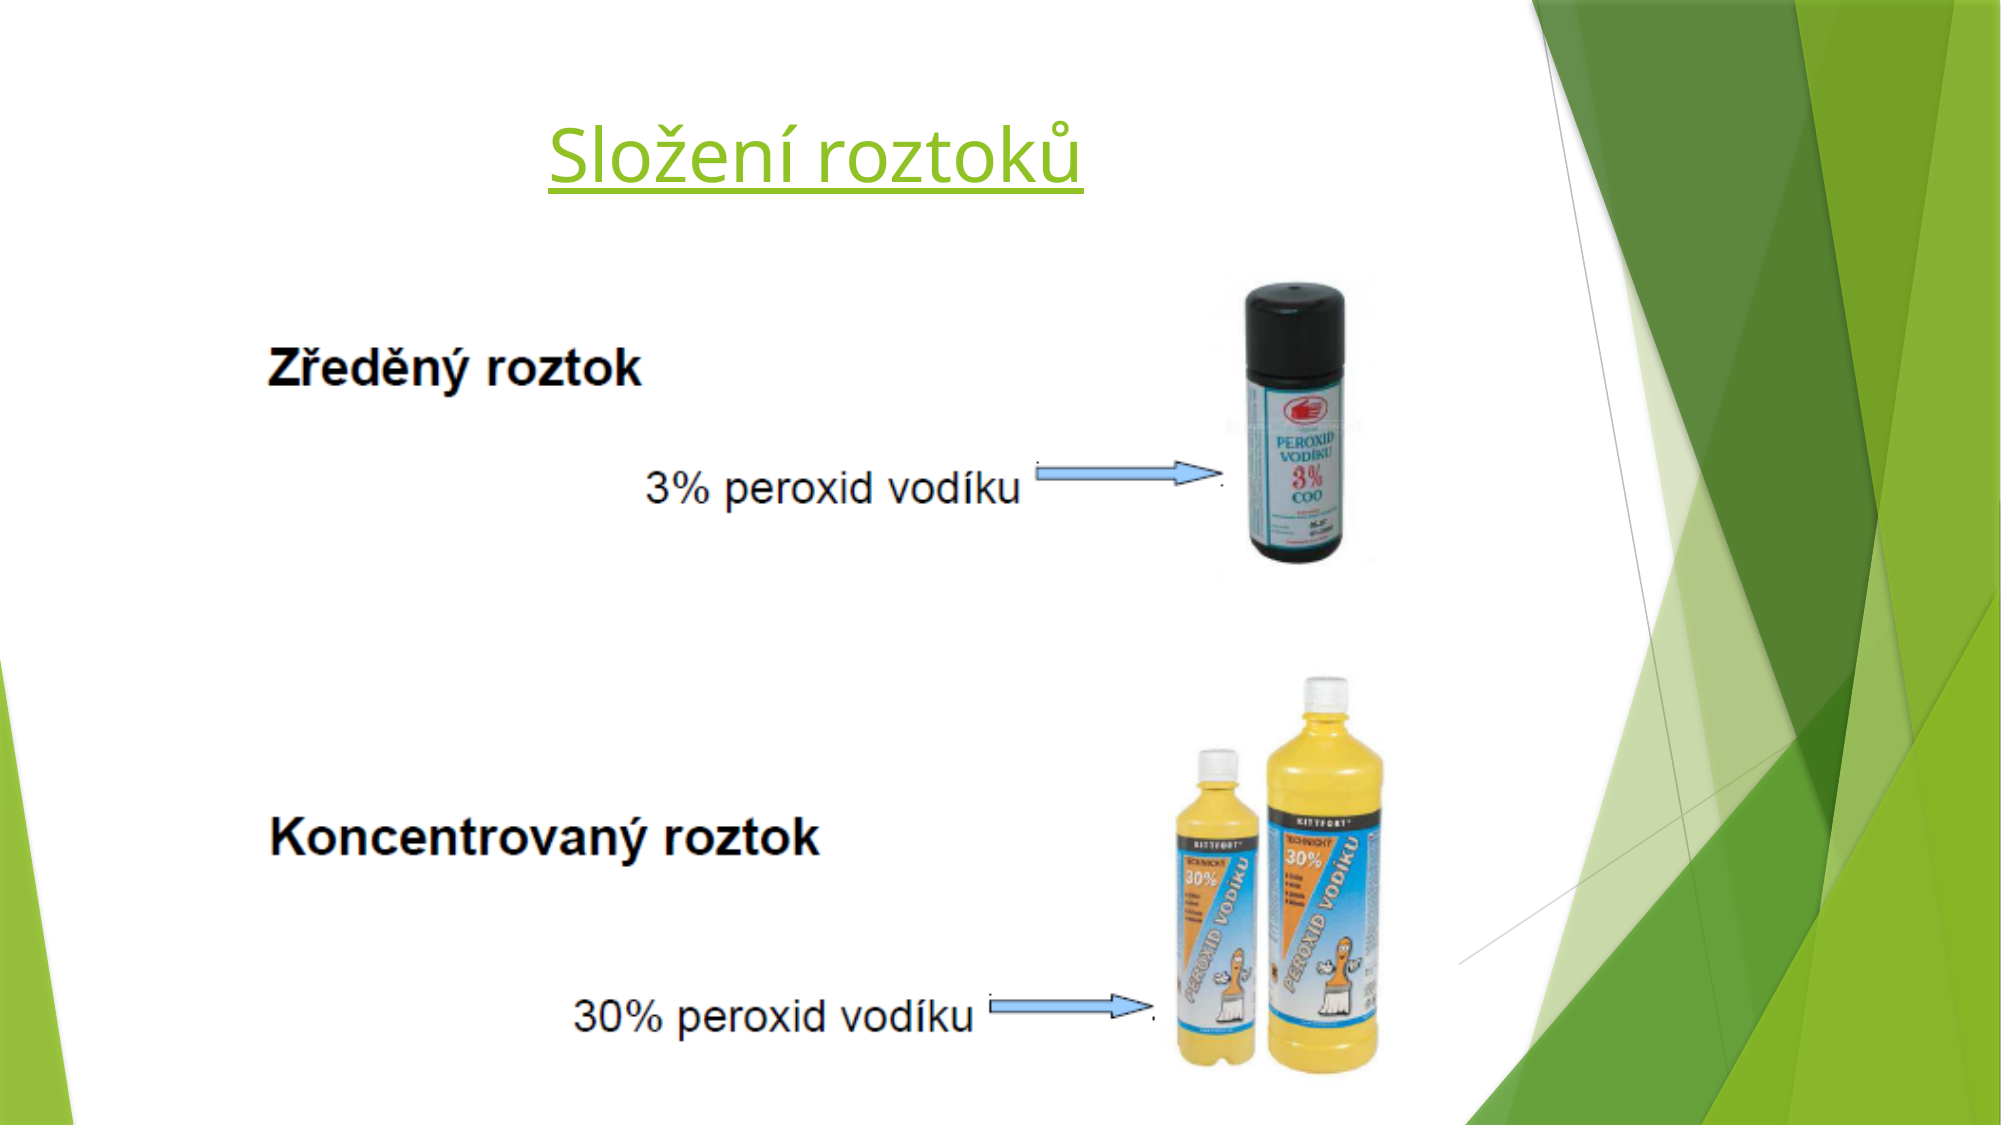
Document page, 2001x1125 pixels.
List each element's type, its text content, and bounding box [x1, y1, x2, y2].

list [208, 214, 1459, 1125]
title Složení roztoků [111, 99, 1522, 317]
